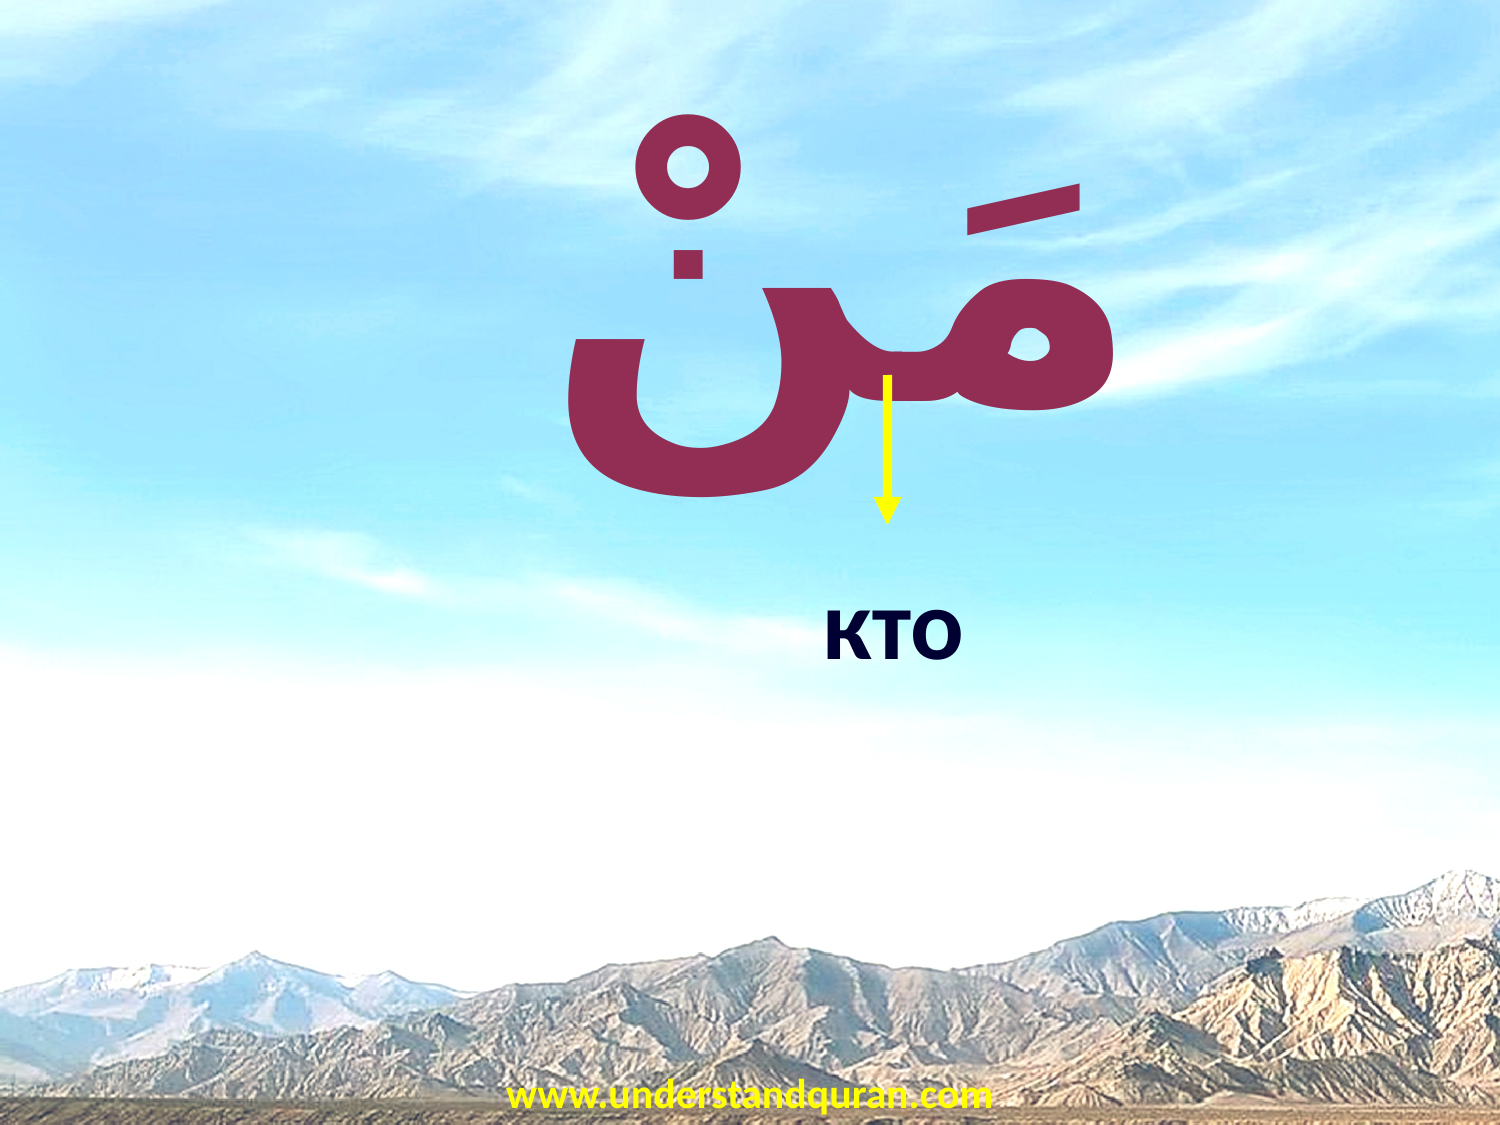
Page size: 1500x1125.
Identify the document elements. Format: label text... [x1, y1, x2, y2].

text_box кто [674, 552, 1113, 687]
subtitle مَنْ [324, 0, 1363, 476]
picture [0, 0, 1500, 1125]
text_box [881, 374, 894, 526]
